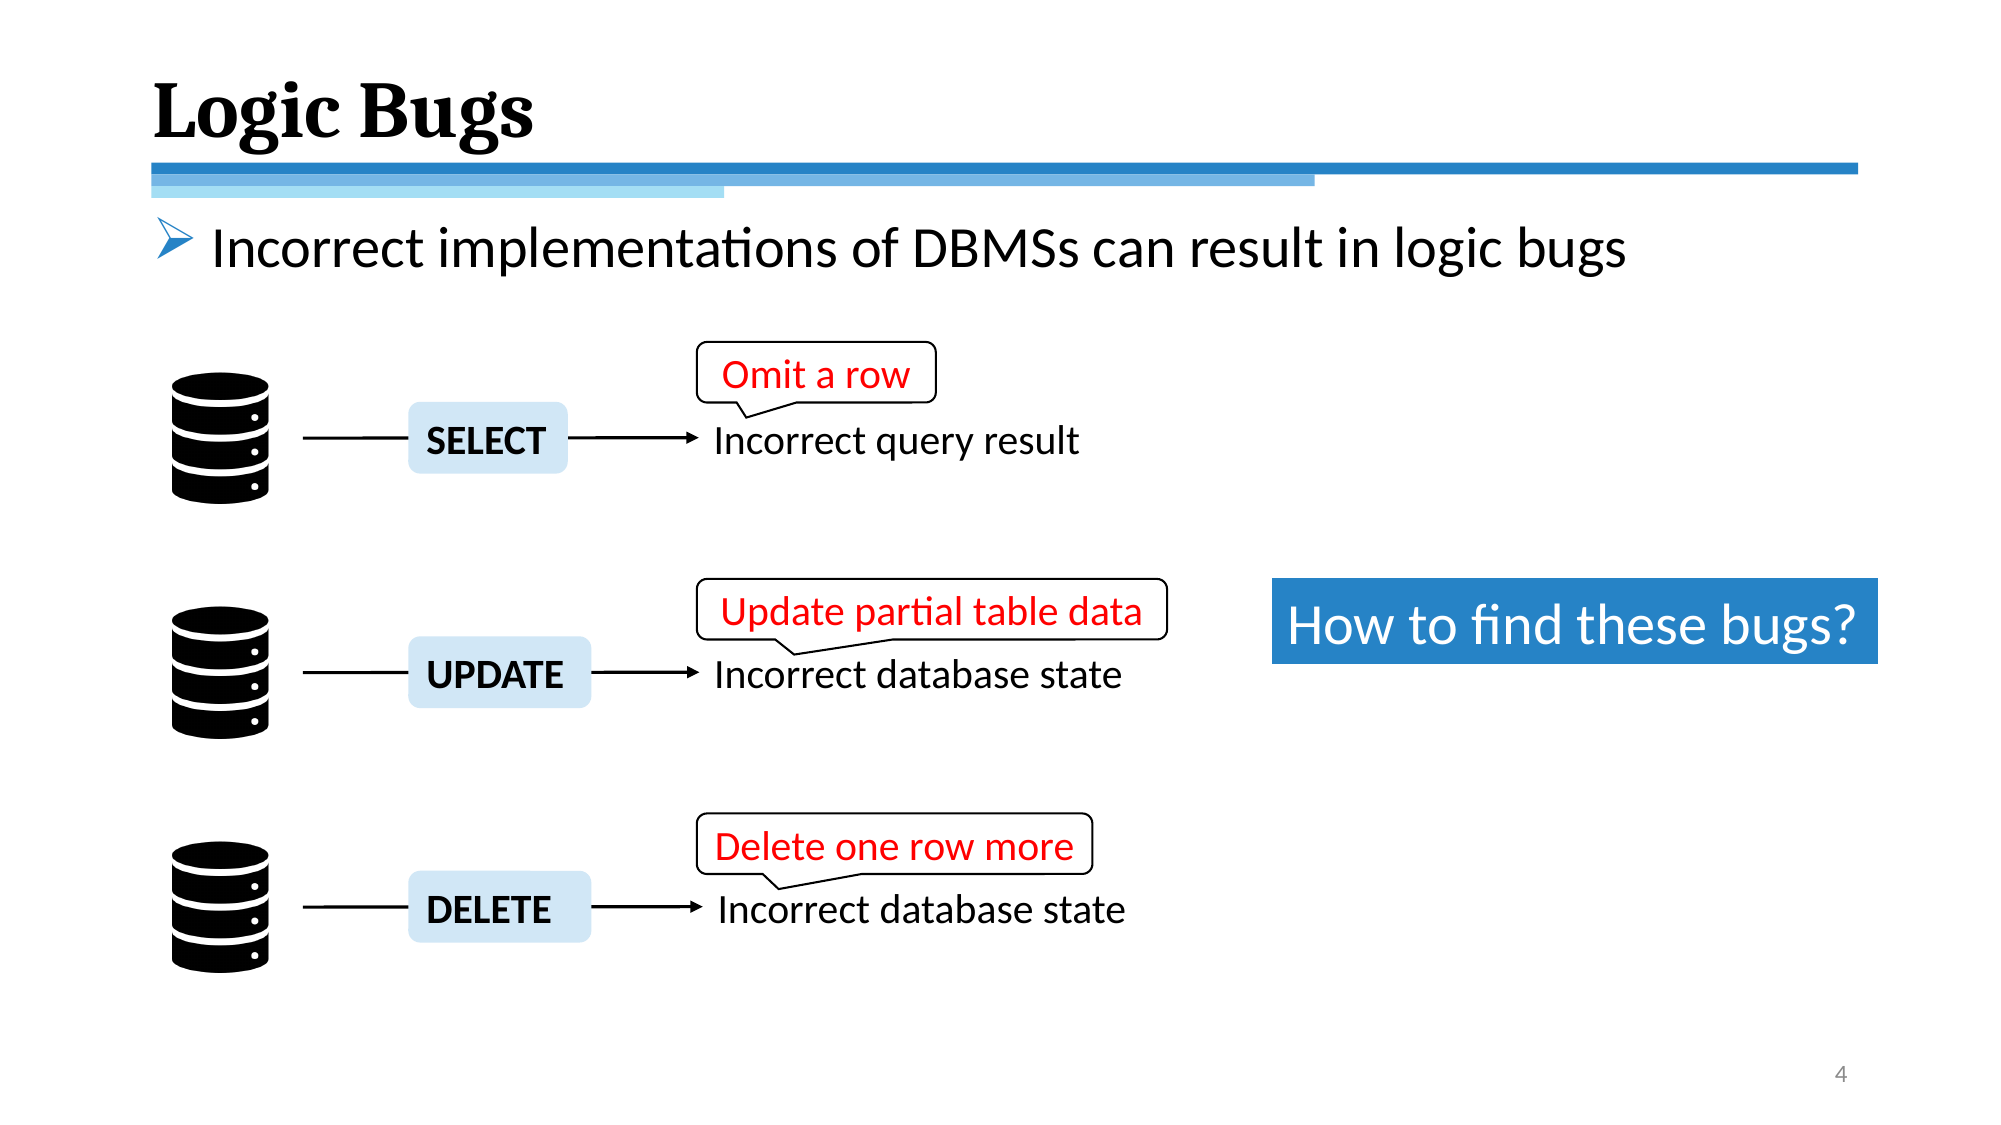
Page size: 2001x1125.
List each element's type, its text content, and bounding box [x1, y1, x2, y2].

text_box UPDATE [408, 636, 592, 672]
text_box Omit a row [695, 340, 937, 419]
text_box DELETE [408, 870, 592, 907]
text_box Incorrect database state [702, 874, 1142, 940]
text_box DELETE [408, 908, 592, 943]
slide_number 4 [1412, 1042, 1863, 1103]
text_box UPDATE [408, 673, 592, 709]
title Logic Bugs [137, 59, 1863, 163]
list Incorrect implementations of DBMSs can result in logic bugs [137, 209, 1863, 289]
picture [137, 824, 303, 990]
picture [137, 355, 303, 521]
text_box How to find these bugs? [1272, 578, 1878, 664]
text_box Update partial table data [695, 577, 1169, 656]
text_box SELECT [408, 401, 568, 438]
text_box Incorrect query result [698, 405, 1096, 471]
text_box SELECT [408, 439, 568, 474]
text_box Delete one row more [695, 812, 1094, 891]
text_box Incorrect database state [699, 639, 1138, 705]
picture [137, 589, 303, 756]
